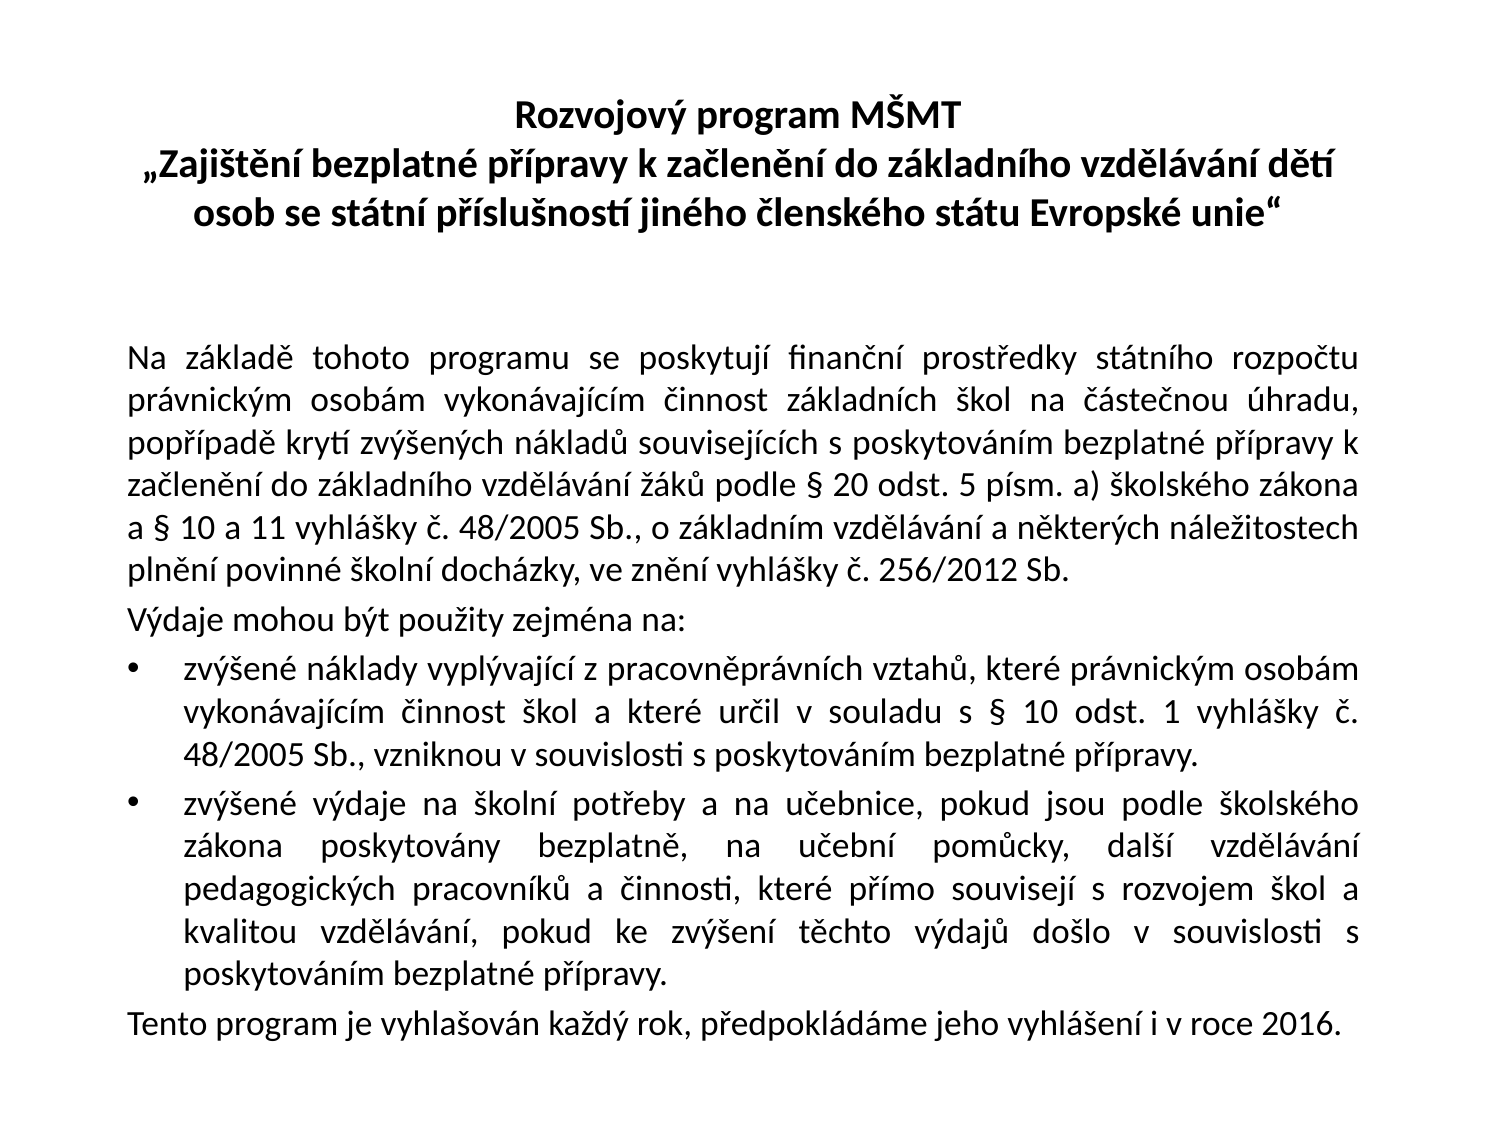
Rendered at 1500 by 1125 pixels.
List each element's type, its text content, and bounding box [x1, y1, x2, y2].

subtitle Na základě tohoto programu se poskytují finanční prostředky státního rozpočtu právnickým osobám vykonávajícím činnost základních škol na částečnou úhradu, popřípadě krytí zvýšených nákladů souvisejících s poskytováním bezplatné přípravy k začlenění do základního vzdělávání žáků podle § 20 odst. 5 písm. a) školského zákona a § 10 a 11 vyhlášky č. 48/2005 Sb., o základním vzdělávání a některých náležitostech plnění povinné školní docházky, ve znění vyhlášky č. 256/2012 Sb. Výdaje mohou být použity zejména na: zvýšené náklady vyplývající z pracovněprávních vztahů, které právnickým osobám vykonávajícím činnost škol a které určil v souladu s § 10 odst. 1 vyhlášky č. 48/2005 Sb., vzniknou v souvislosti s poskytováním bezplatné přípravy. zvýšené výdaje na školní potřeby a na učebnice, pokud jsou podle školského zákona poskytovány bezplatně, na učební pomůcky, další vzdělávání pedagogických pracovníků a činnosti, které přímo souvisejí s rozvojem škol a kvalitou vzdělávání, pokud ke zvýšení těchto výdajů došlo v souvislosti s poskytováním bezplatné přípravy. Tento program je vyhlašován každý rok, předpokládáme jeho vyhlášení i v roce 2016. [111, 326, 1377, 1059]
title Rozvojový program MŠMT „Zajištění bezplatné přípravy k začlenění do základního vzdělávání dětí osob se státní příslušností jiného členského státu Evropské unie“ [111, 77, 1365, 244]
